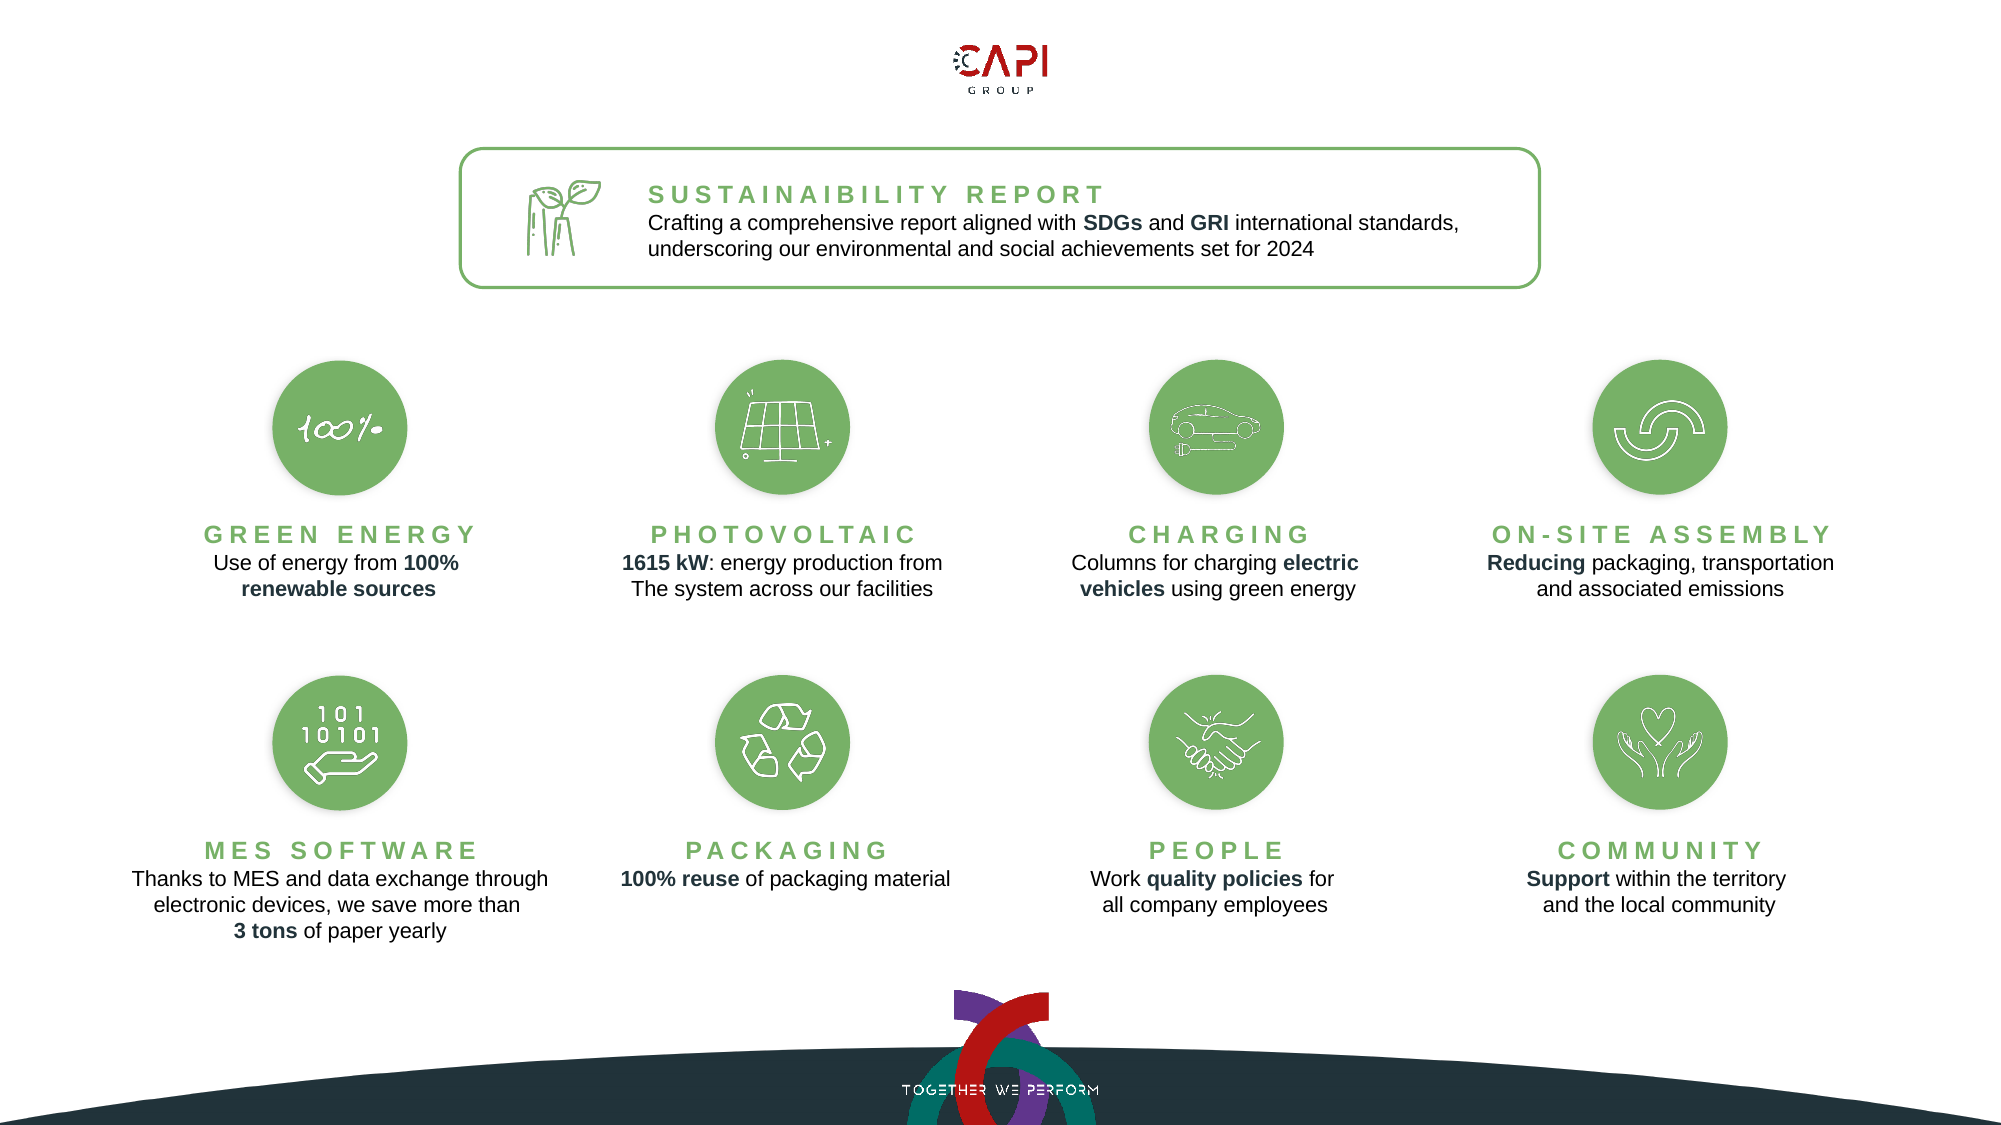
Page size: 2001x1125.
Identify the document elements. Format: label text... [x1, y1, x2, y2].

picture [1614, 400, 1706, 461]
text_box PEOPLE Work quality policies for all company employees [1004, 825, 1434, 917]
picture [1170, 404, 1261, 457]
text_box SUSTAINAIBILITY REPORT Crafting a comprehensive report aligned with SDGs and GRI international standards, underscoring our environmental and social achievements set for 2024 [648, 169, 1488, 261]
text_box [459, 147, 1541, 289]
text_box [714, 674, 852, 812]
text_box [271, 359, 409, 497]
text_box MES SOFTWARE Thanks to MES and data exchange through electronic devices, we save more than 3 tons of paper yearly [122, 825, 559, 944]
text_box PHOTOVOLTAIC 1615 kW: energy production from The system across our facilities [564, 509, 999, 601]
text_box [1591, 673, 1729, 811]
text_box COMMUNITY Support within the territory and the local community [1441, 825, 1878, 917]
picture [1617, 707, 1703, 778]
text_box CHARGING Columns for charging electric vehicles using green energy [999, 509, 1437, 601]
picture [1176, 711, 1261, 779]
text_box [271, 674, 409, 812]
picture [297, 413, 383, 443]
picture [0, 990, 2001, 1125]
text_box [714, 358, 852, 496]
picture [527, 180, 601, 256]
text_box ON-SITE ASSEMBLY Reducing packaging, transportation and associated emissions [1442, 509, 1880, 601]
text_box [1591, 358, 1729, 496]
picture [302, 705, 378, 785]
text_box GREEN ENERGY Use of energy from 100% renewable sources [120, 509, 558, 601]
picture [740, 703, 826, 782]
text_box PACKAGING 100% reuse of packaging material [567, 825, 1004, 917]
text_box [1148, 358, 1286, 496]
picture [947, 39, 1053, 100]
text_box [1147, 673, 1285, 811]
picture [740, 389, 832, 463]
